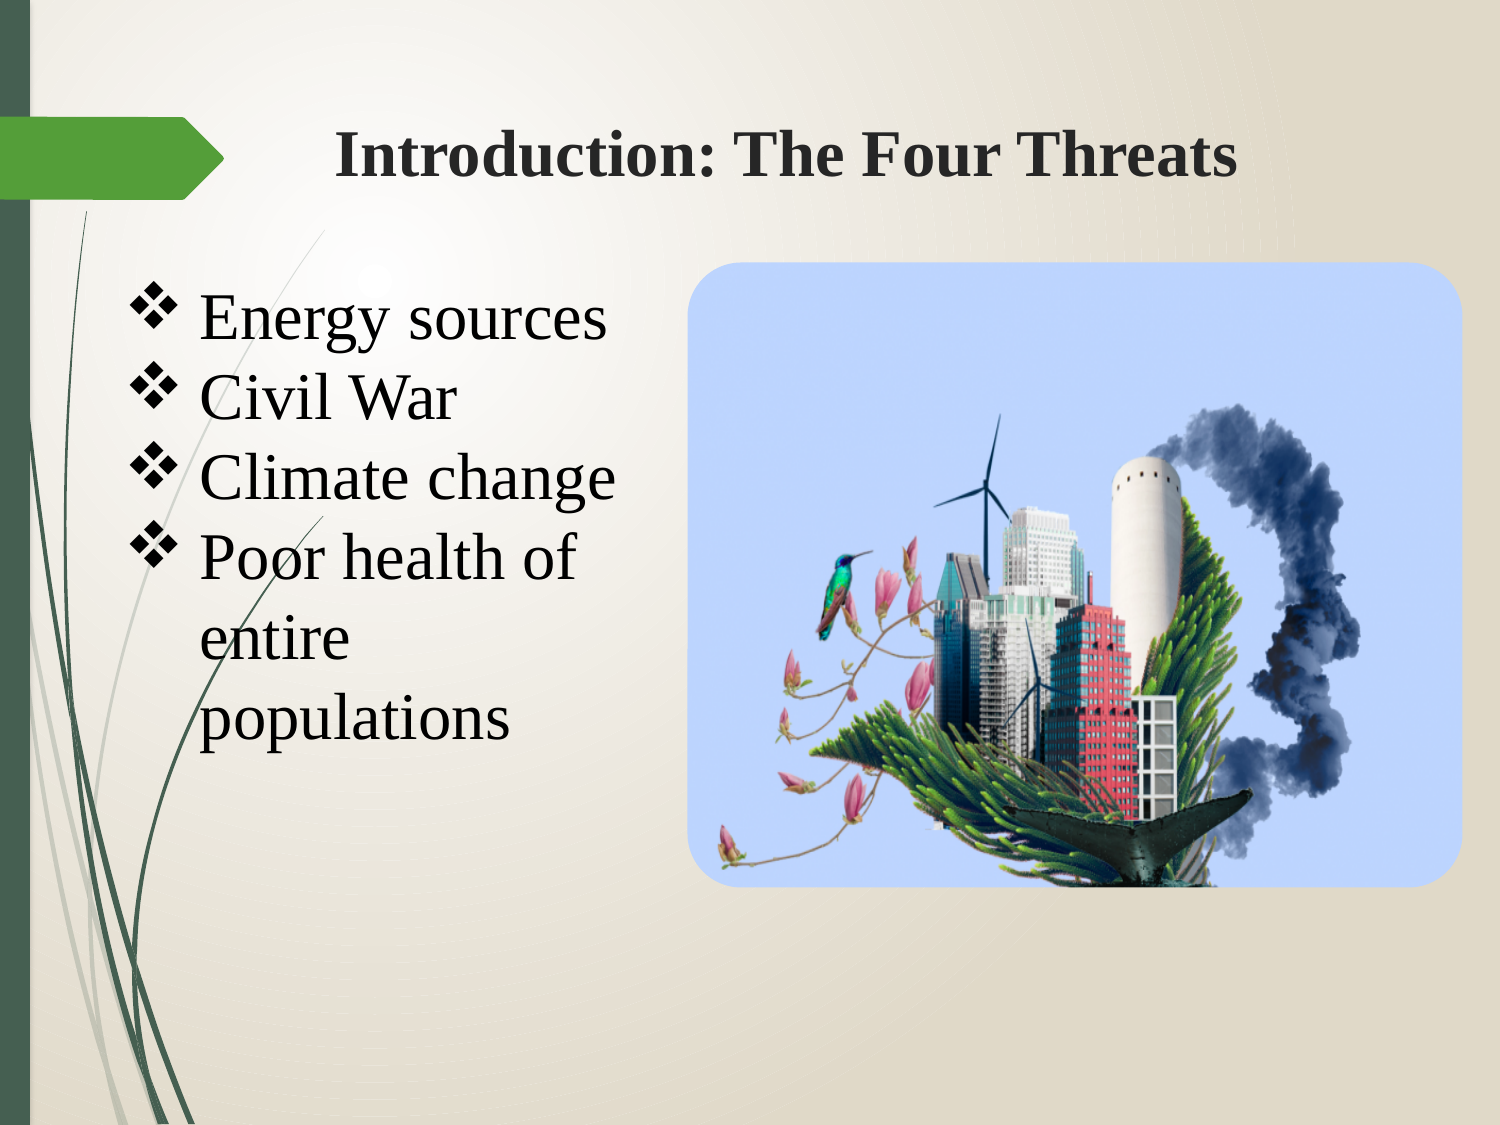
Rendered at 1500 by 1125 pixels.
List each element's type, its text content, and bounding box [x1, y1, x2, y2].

text_box Energy sources Civil War Climate change Poor health of entire populations [109, 265, 684, 761]
picture [687, 262, 1463, 888]
title Introduction: The Four Threats [319, 102, 1400, 265]
